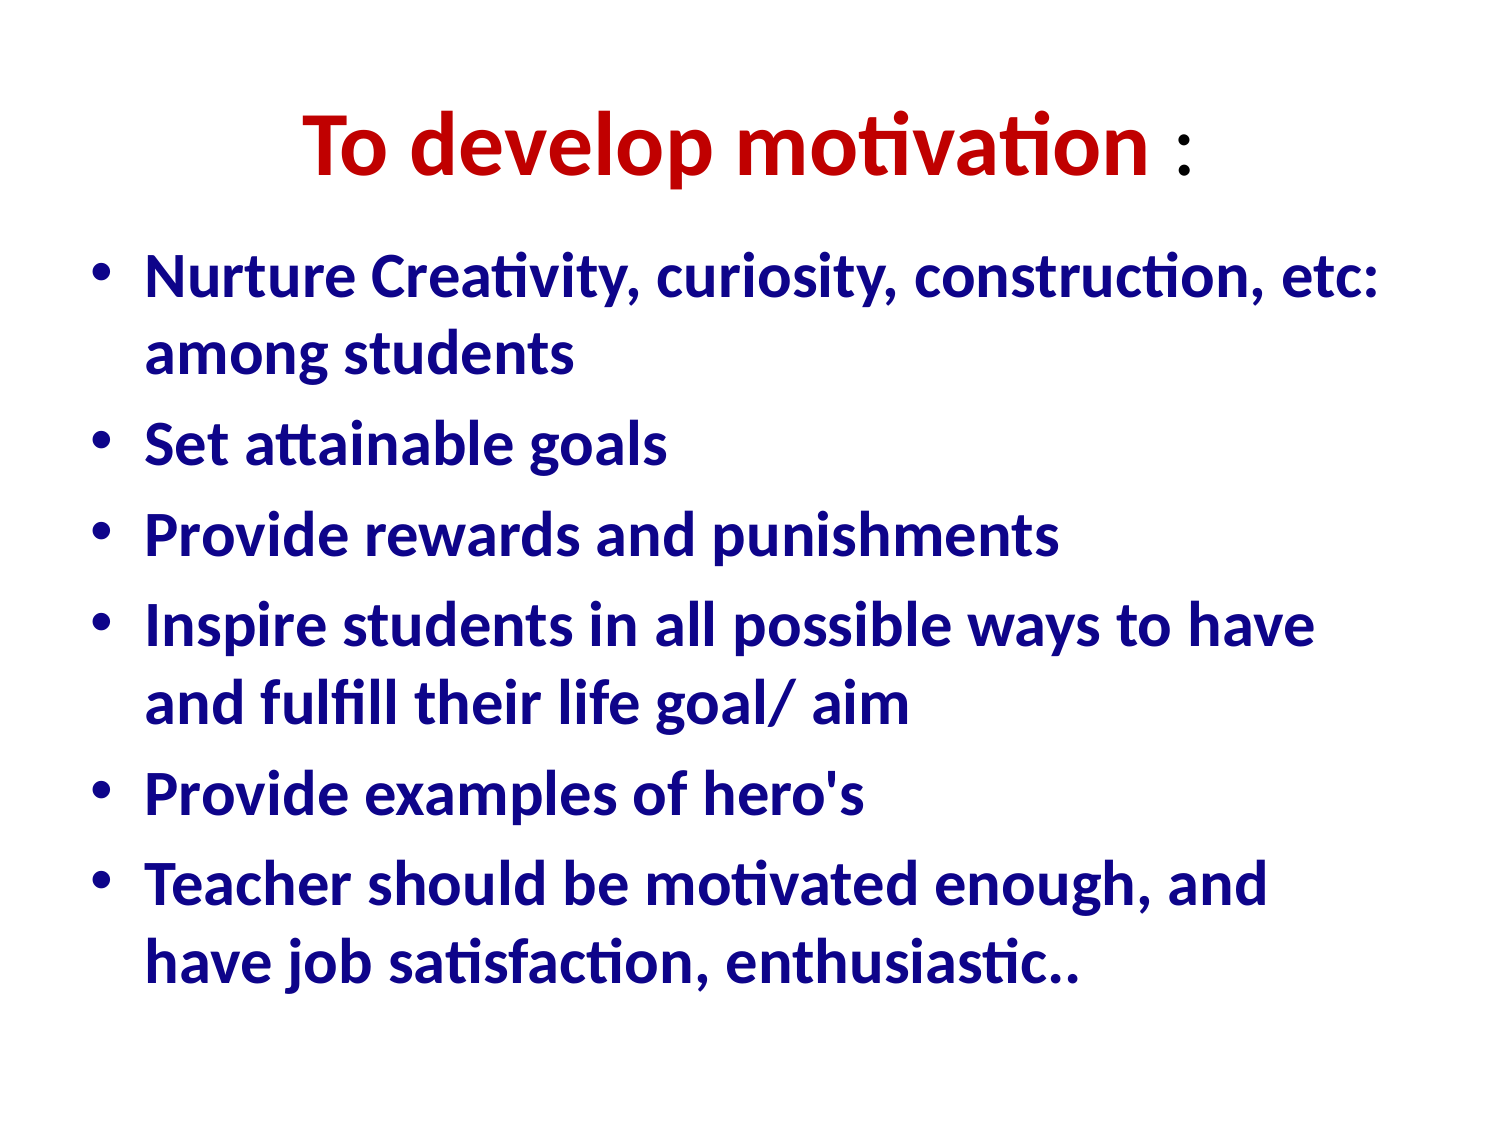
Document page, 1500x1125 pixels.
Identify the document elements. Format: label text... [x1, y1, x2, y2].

title To develop motivation : [75, 45, 1425, 224]
list Nurture Creativity, curiosity, construction, etc: among students Set attainable goals Provide rewards and punishments Inspire students in all possible ways to have and fulfill their life goal/ aim Provide examples of hero's Teacher should be motivated enough, and have job satisfaction, enthusiastic.. [75, 224, 1425, 1005]
